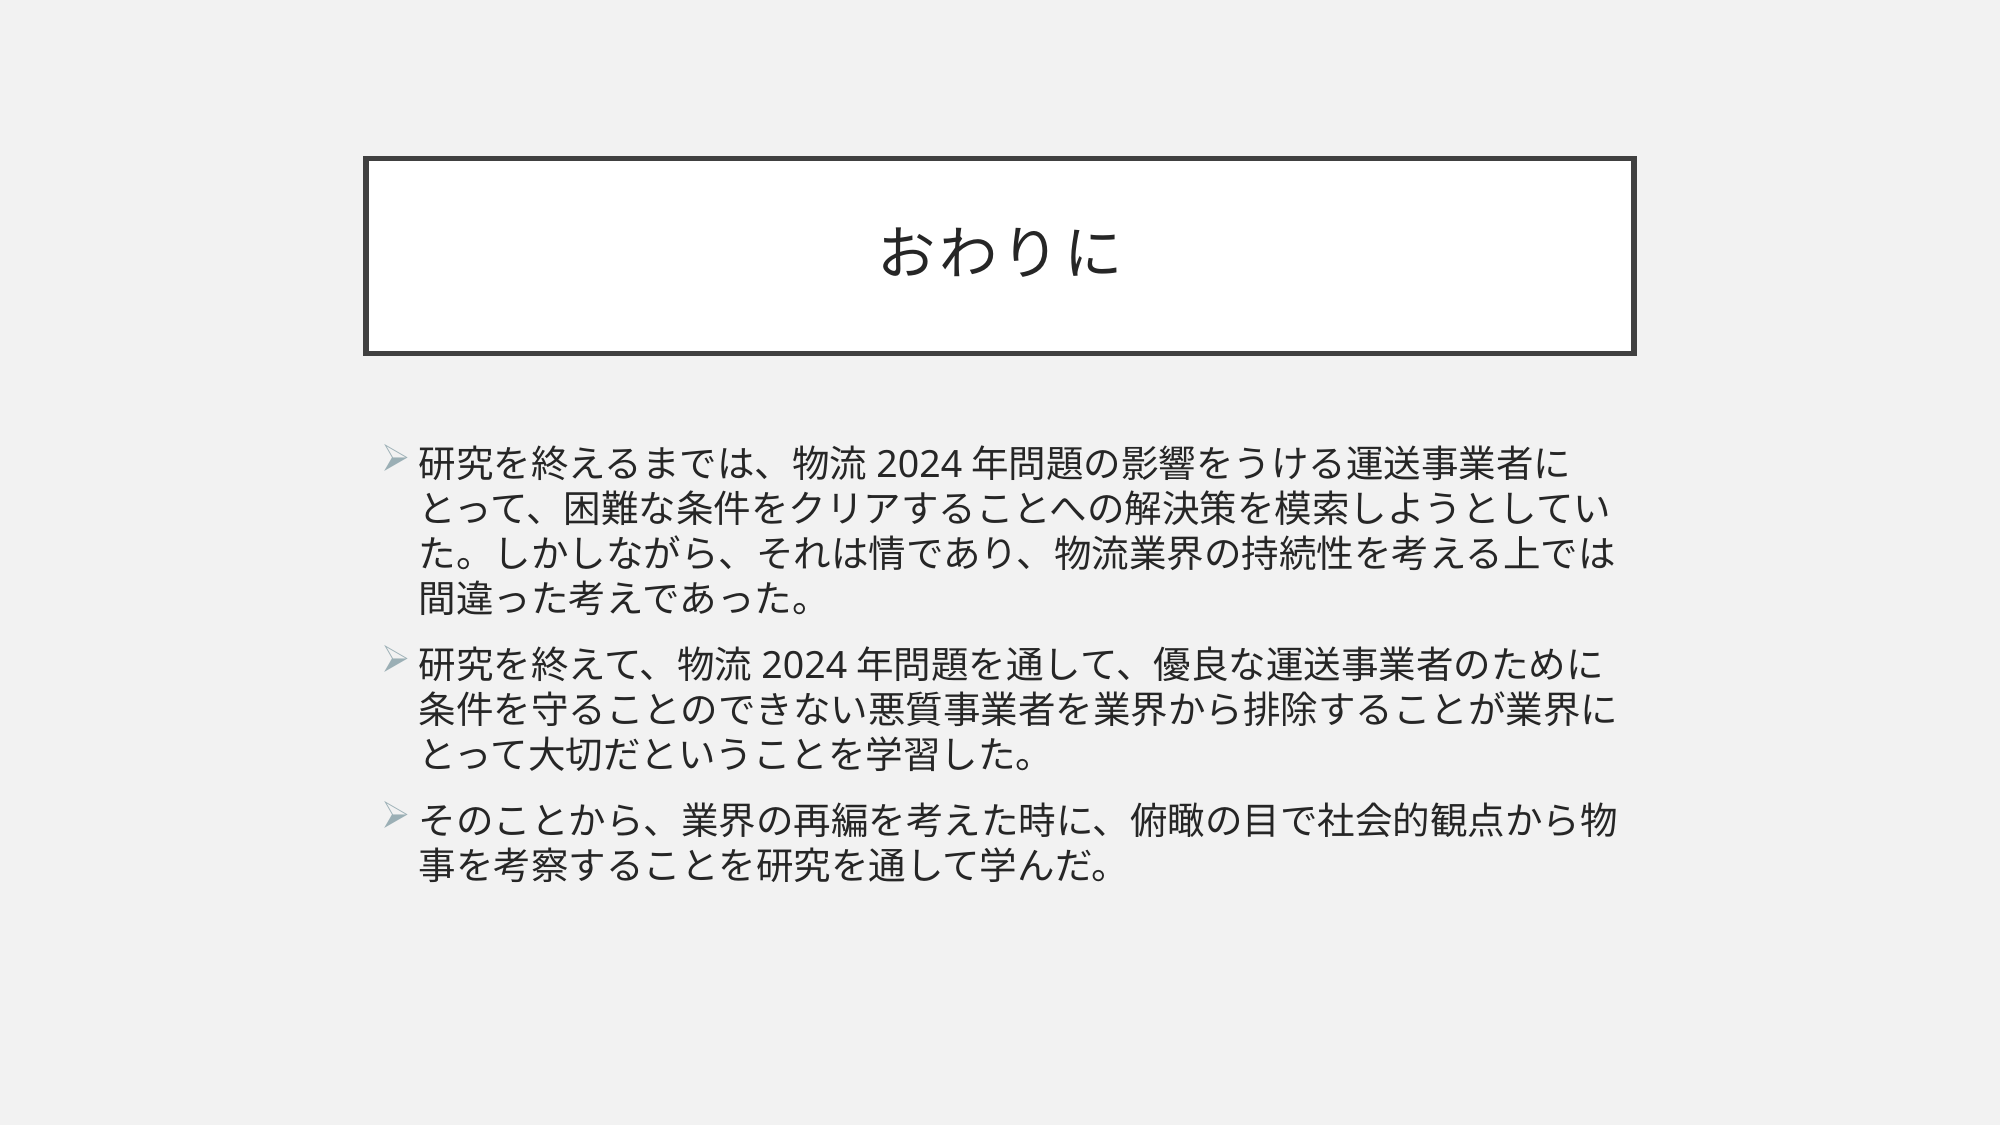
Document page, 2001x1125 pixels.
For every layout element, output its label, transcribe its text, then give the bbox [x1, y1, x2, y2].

list 研究を終えるまでは、物流2024年問題の影響をうける運送事業者にとって、困難な条件をクリアすることへの解決策を模索しようとしていた。しかしながら、それは情であり、物流業界の持続性を考える上では間違った考えであった。 研究を終えて、物流2024年問題を通して、優良な運送事業者のために条件を守ることのできない悪質事業者を業界から排除することが業界にとって大切だということを学習した。 そのことから、業界の再編を考えた時に、俯瞰の目で社会的観点から物事を考察することを研究を通して学んだ。 [366, 432, 1634, 942]
title おわりに [363, 156, 1637, 356]
